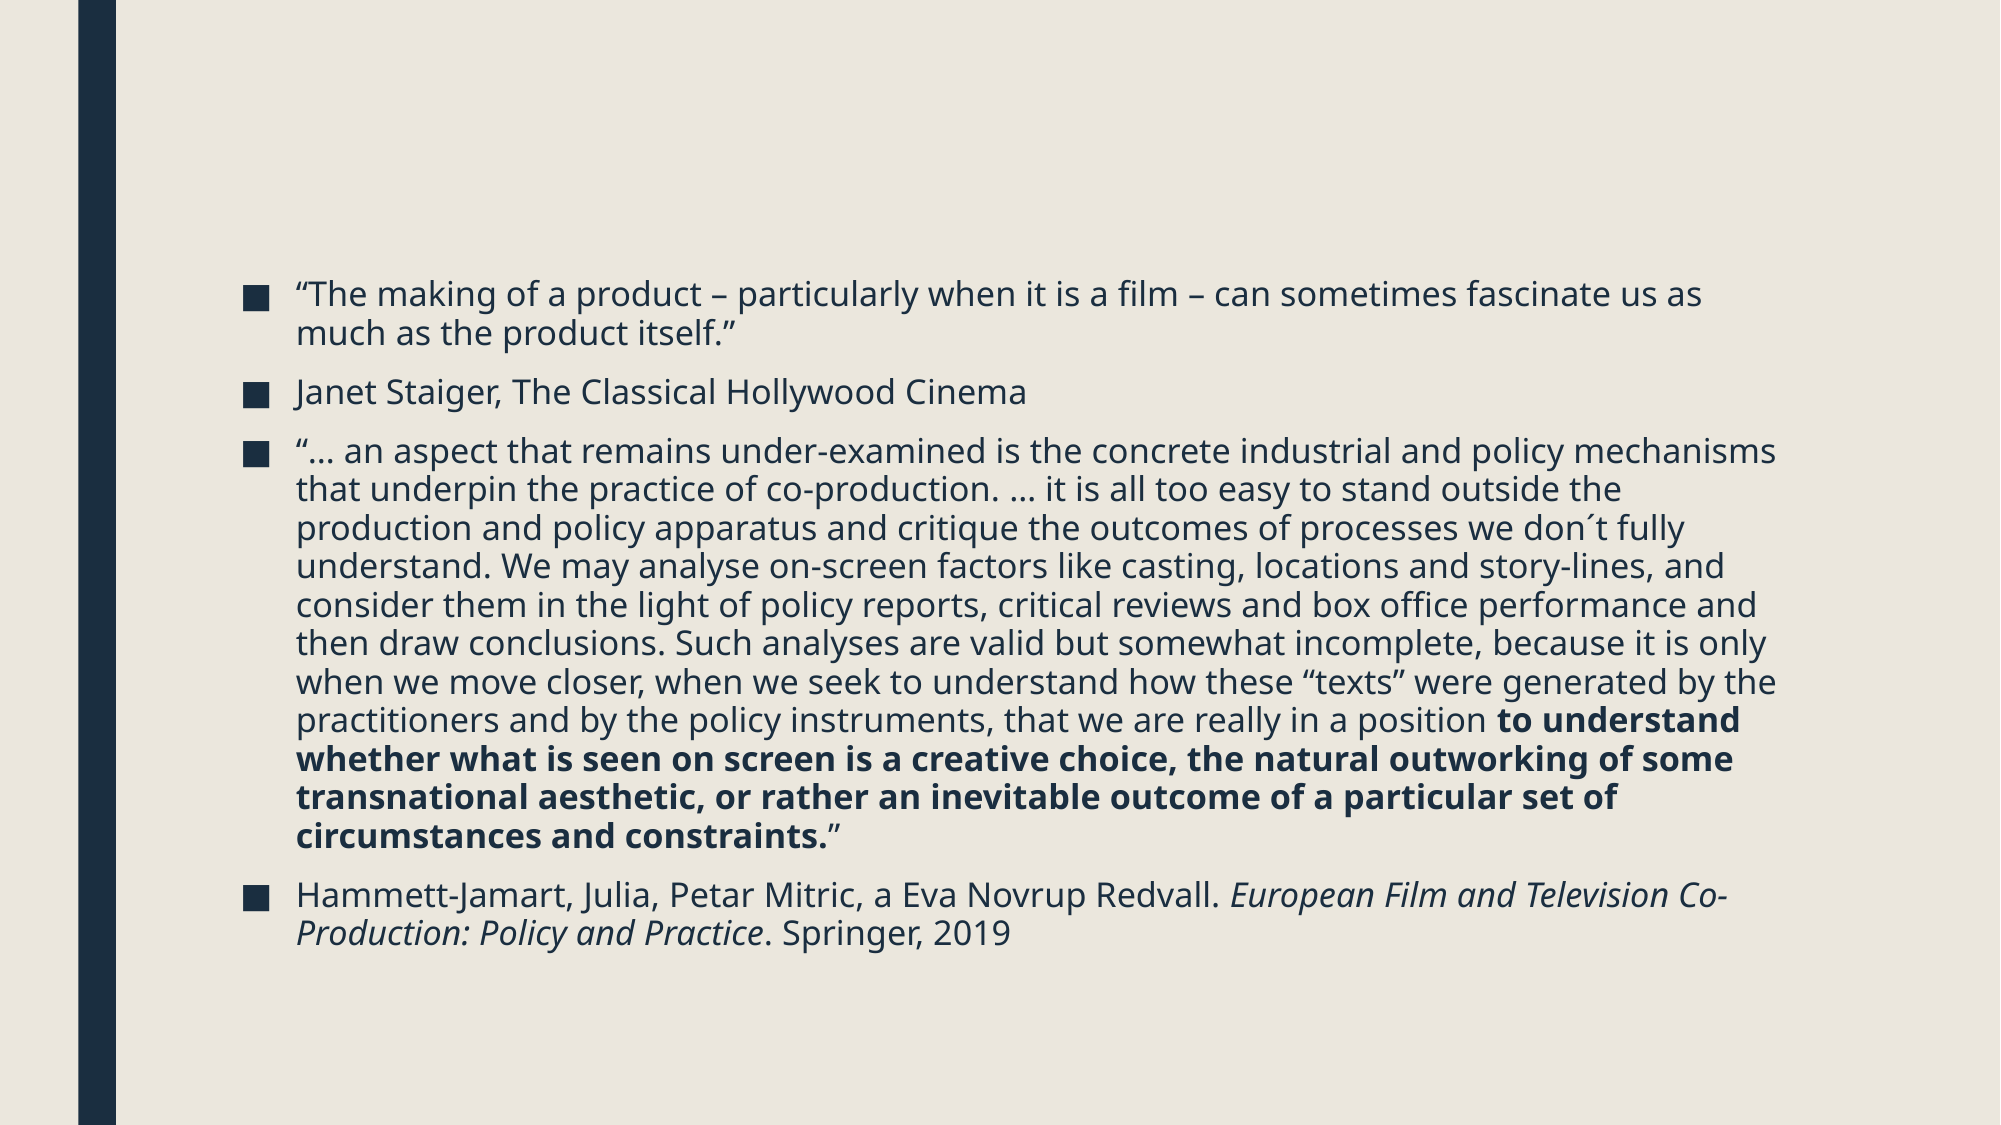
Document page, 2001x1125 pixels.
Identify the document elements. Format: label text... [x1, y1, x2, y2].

list “The making of a product – particularly when it is a film – can sometimes fascinate us as much as the product itself.” Janet Staiger, The Classical Hollywood Cinema “… an aspect that remains under-examined is the concrete industrial and policy mechanisms that underpin the practice of co-production. … it is all too easy to stand outside the production and policy apparatus and critique the outcomes of processes we don´t fully understand. We may analyse on-screen factors like casting, locations and story-lines, and consider them in the light of policy reports, critical reviews and box office performance and then draw conclusions. Such analyses are valid but somewhat incomplete, because it is only when we move closer, when we seek to understand how these “texts” were generated by the practitioners and by the policy instruments, that we are really in a position to understand whether what is seen on screen is a creative choice, the natural outworking of some transnational aesthetic, or rather an inevitable outcome of a particular set of circumstances and constraints.” Hammett-Jamart, Julia, Petar Mitric, a Eva Novrup Redvall. European Film and Television Co-Production: Policy and Practice. Springer, 2019 [225, 268, 1800, 963]
